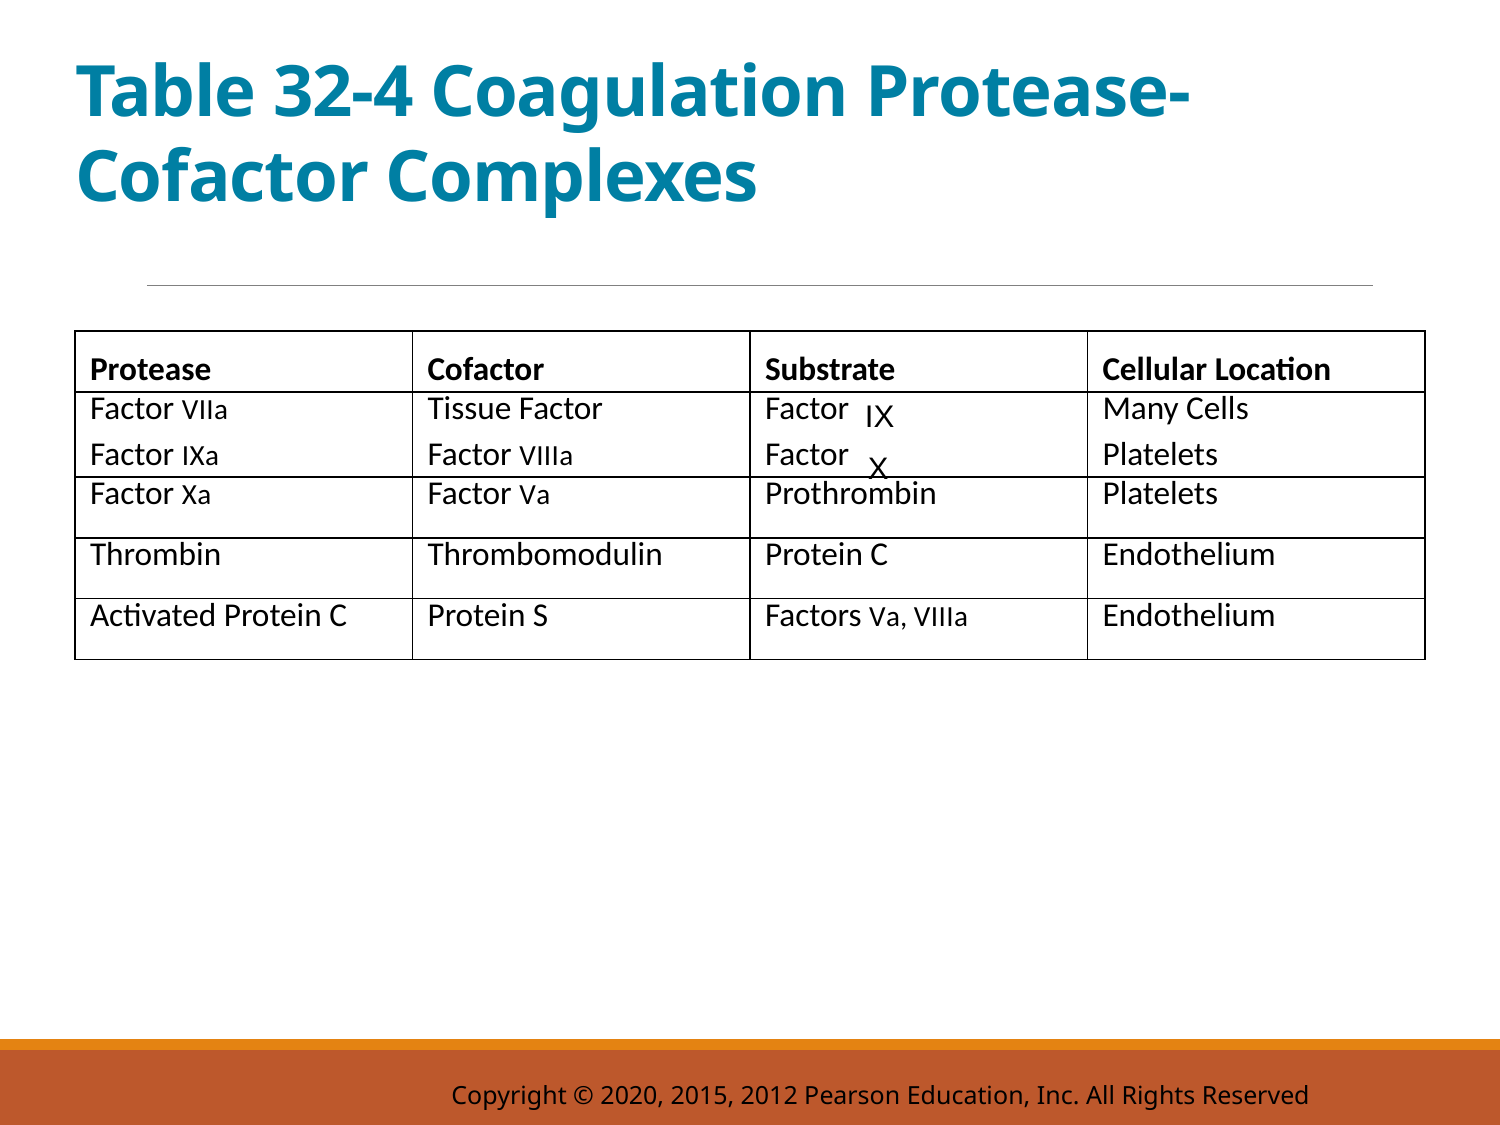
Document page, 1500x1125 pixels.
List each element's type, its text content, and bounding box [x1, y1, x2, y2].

table_cell Factors V a, V I I I a [751, 599, 1087, 659]
table_header Cofactor [413, 332, 749, 391]
table_cell Prothrombin [751, 478, 1087, 537]
table_cell Endothelium [1088, 539, 1424, 598]
table_cell Many Cells Platelets [1088, 393, 1424, 476]
table_cell Tissue Factor Factor V I I I a [413, 393, 749, 476]
table_cell Endothelium [1088, 599, 1424, 659]
table_cell Protein C [751, 539, 1087, 598]
table_cell Factor Nine Factor Ten [751, 393, 1087, 476]
table_cell Factor V a [413, 478, 749, 537]
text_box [864, 453, 892, 484]
table_cell Factor X a [76, 478, 412, 537]
table_header Substrate [751, 332, 1087, 391]
table_cell Protein S [413, 599, 749, 659]
table_cell Platelets [1088, 478, 1424, 537]
table_cell Thrombomodulin [413, 539, 749, 598]
title Table 32-4 Coagulation Protease-Cofactor Complexes [75, 35, 1425, 216]
table_header Protease [76, 332, 412, 391]
table_cell Activated Protein C [76, 599, 412, 659]
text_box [864, 400, 897, 431]
table_header Cellular Location [1088, 332, 1424, 391]
table_cell Factor V I I a Factor I X a [76, 393, 412, 476]
table_cell Thrombin [76, 539, 412, 598]
